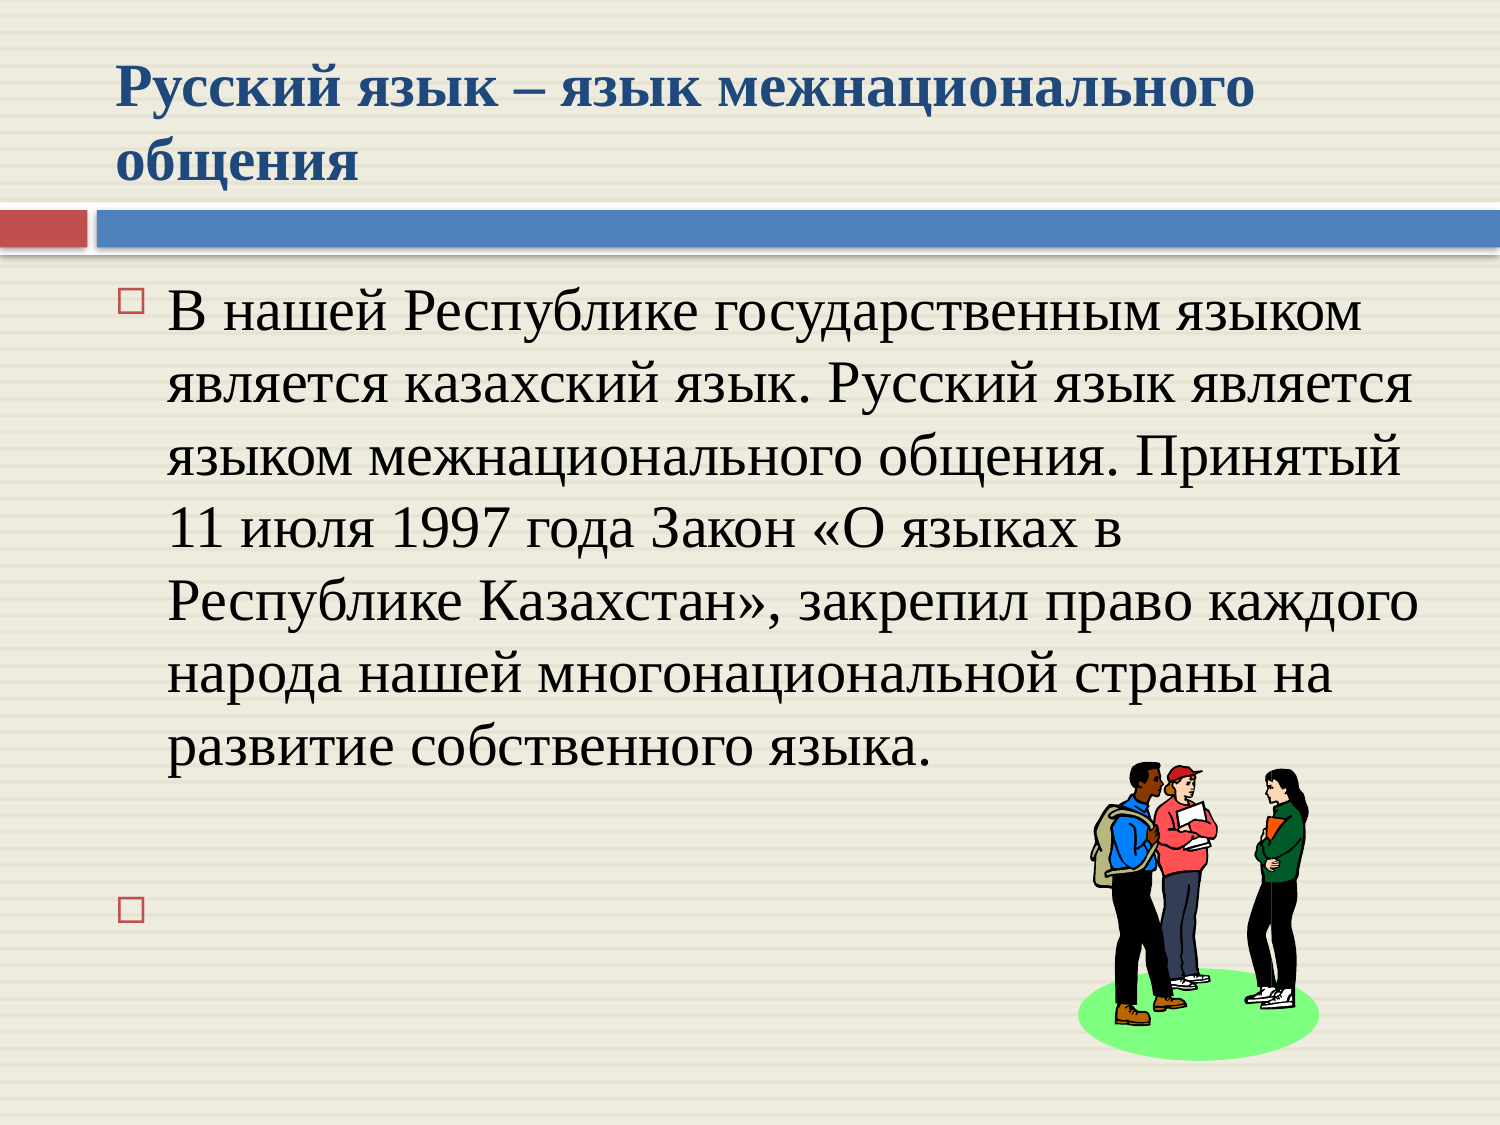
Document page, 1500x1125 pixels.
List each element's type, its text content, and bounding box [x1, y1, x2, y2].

title Русский язык – язык межнационального общения [100, 37, 1438, 200]
picture [1077, 761, 1320, 1062]
list В нашей Республике государственным языком является казахский язык. Русский язык является языком межнационального общения. Принятый 11 июля 1997 года Закон «О языках в Республике Казахстан», закрепил право каждого народа нашей многонациональной страны на развитие собственного языка. [100, 262, 1438, 1000]
